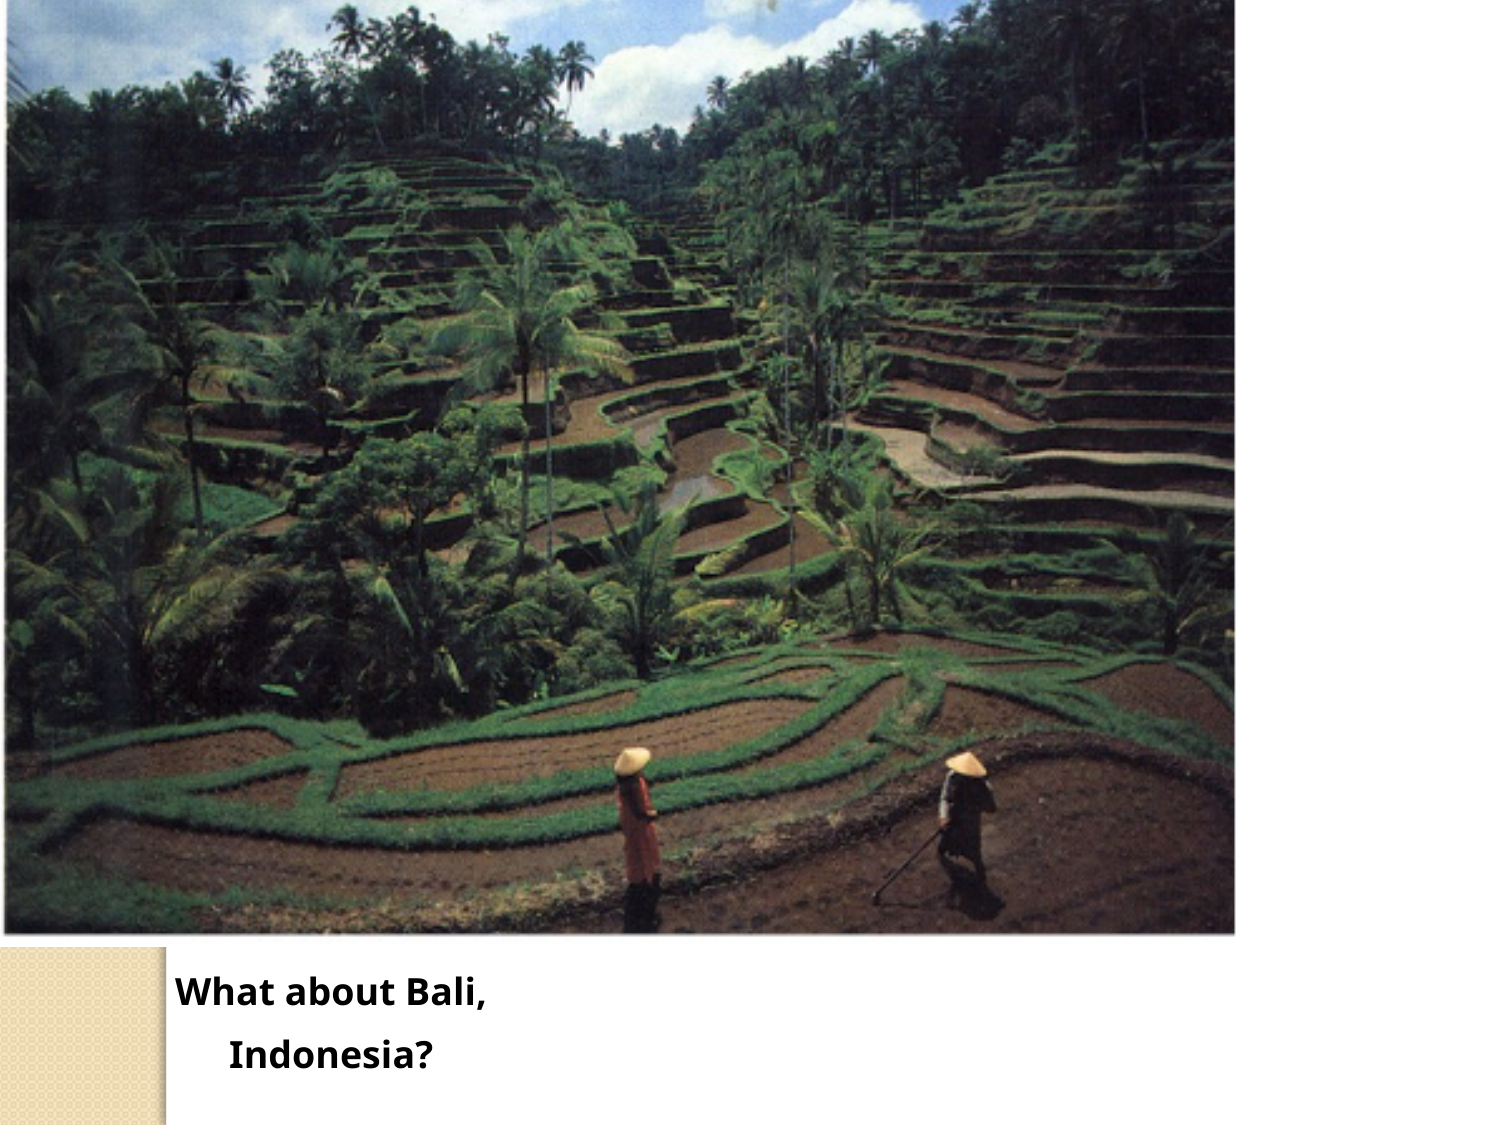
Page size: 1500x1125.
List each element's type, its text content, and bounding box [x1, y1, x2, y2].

text_box What about Bali, Indonesia? [0, 960, 738, 1084]
picture [0, 0, 1238, 947]
